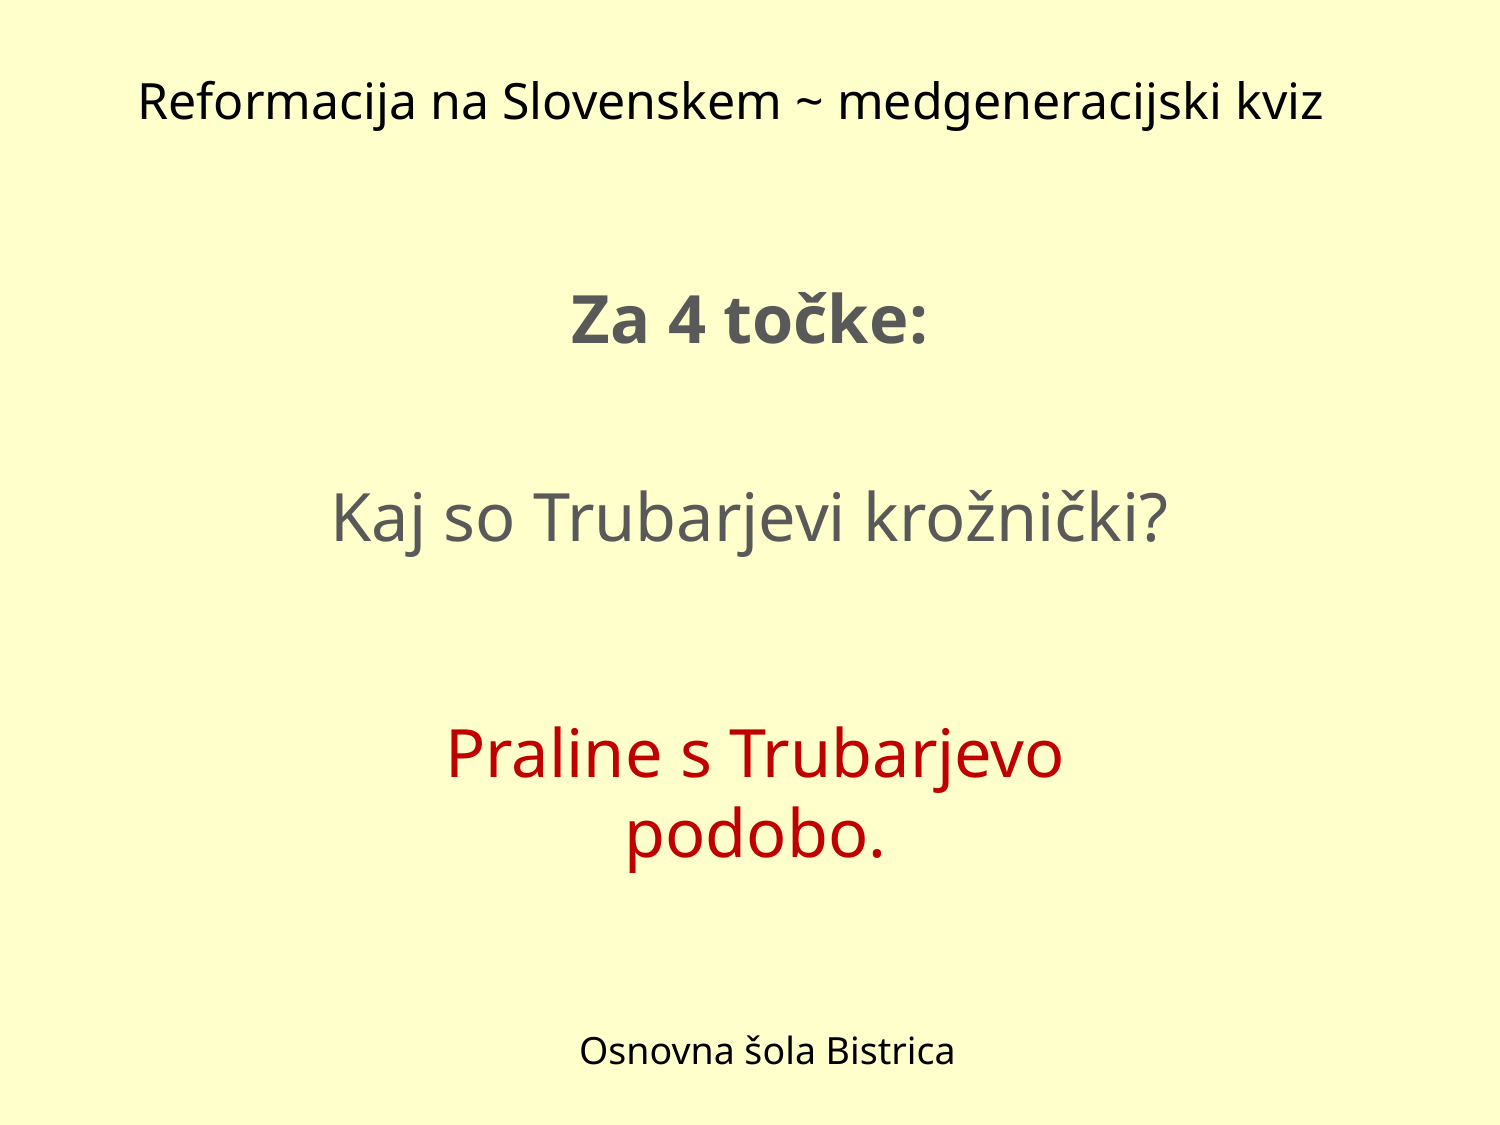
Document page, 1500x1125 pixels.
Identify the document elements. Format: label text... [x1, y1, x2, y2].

text_box Praline s Trubarjevo podobo. [316, 703, 1196, 878]
subtitle Za 4 točke: Kaj so Trubarjevi krožnički? [128, 269, 1372, 692]
title Reformacija na Slovenskem ~ medgeneracijski kviz [93, 58, 1369, 141]
text_box Osnovna šola Bistrica [117, 1019, 1418, 1080]
